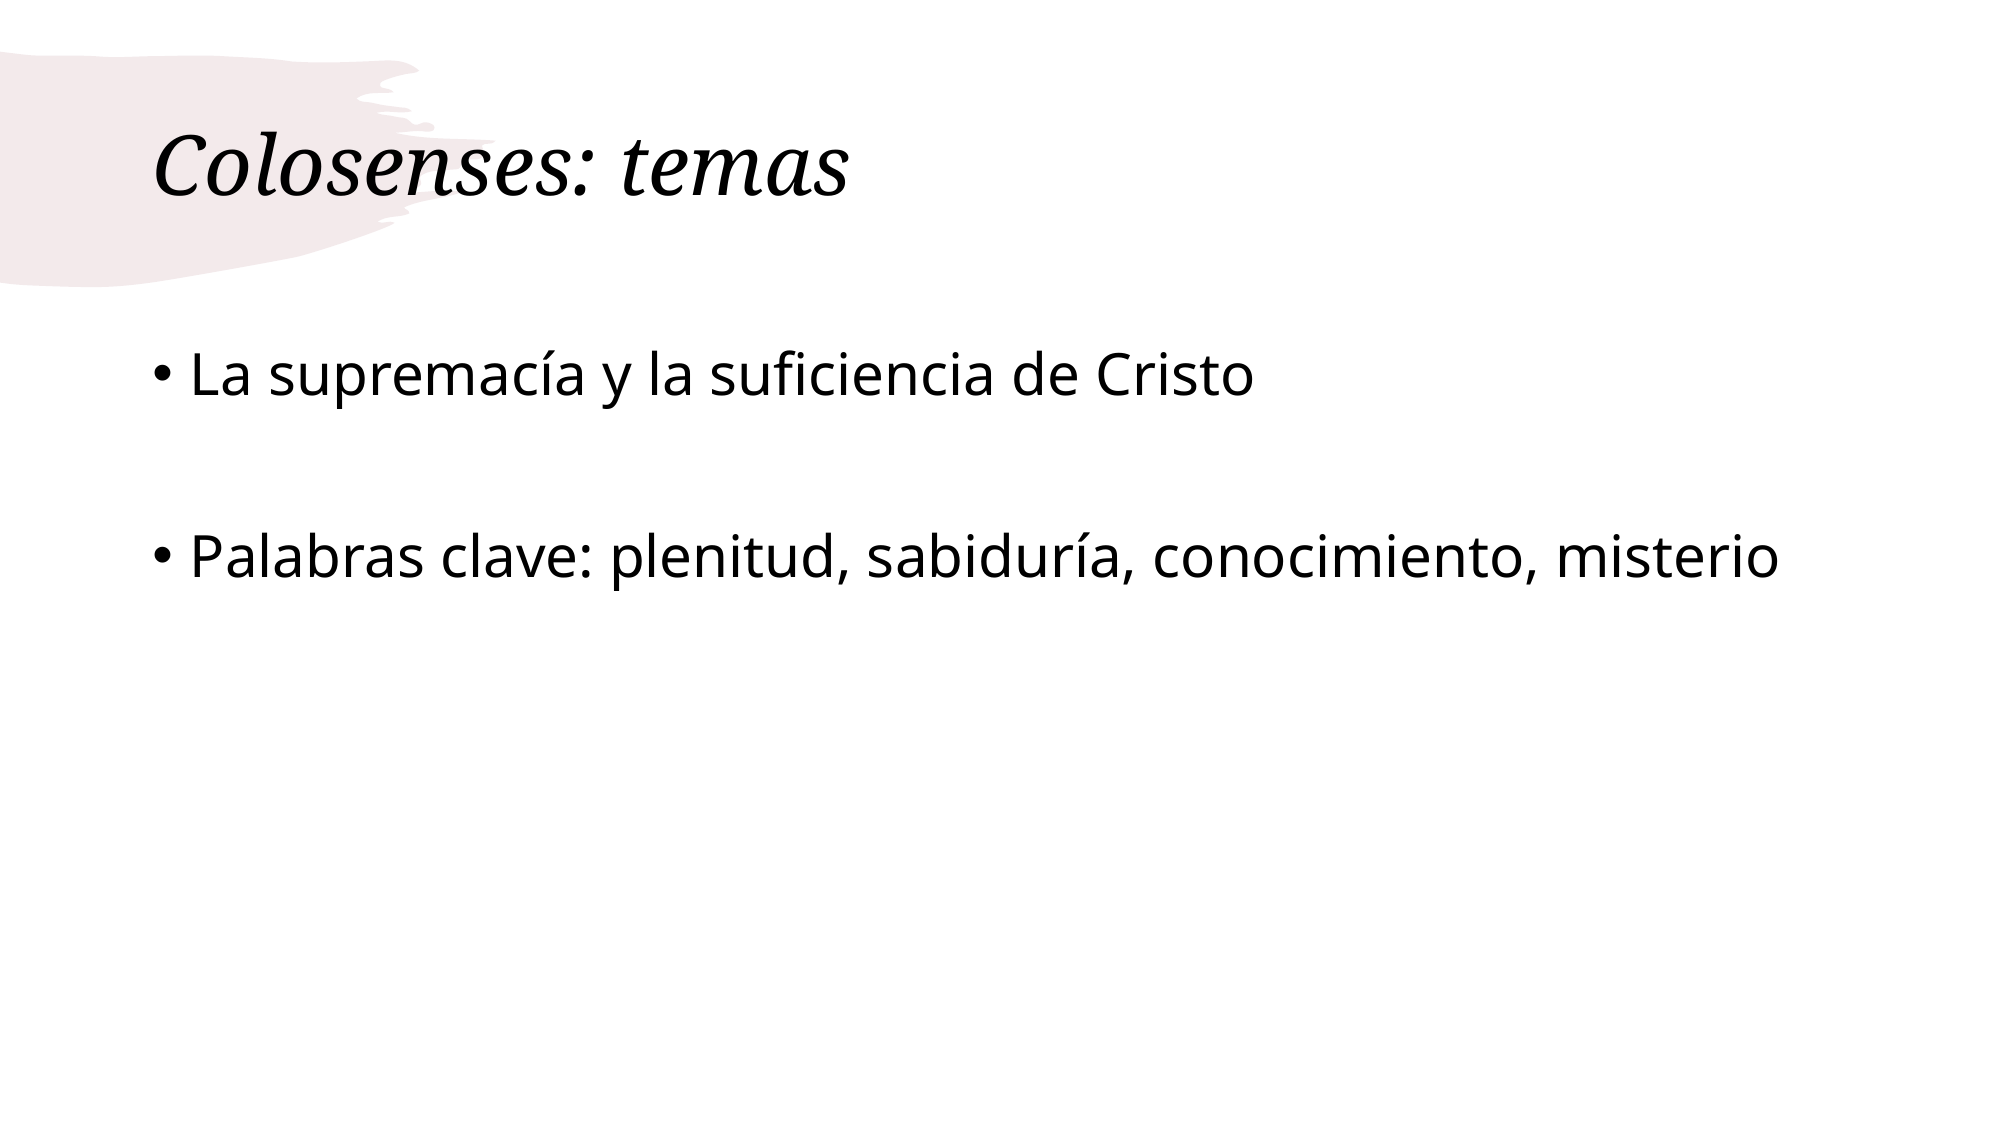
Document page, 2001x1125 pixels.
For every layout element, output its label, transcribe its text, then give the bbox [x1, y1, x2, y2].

list La supremacía y la suficiencia de Cristo Palabras clave: plenitud, sabiduría, conocimiento, misterio [137, 329, 1863, 1013]
title Colosenses: temas [137, 59, 1863, 278]
